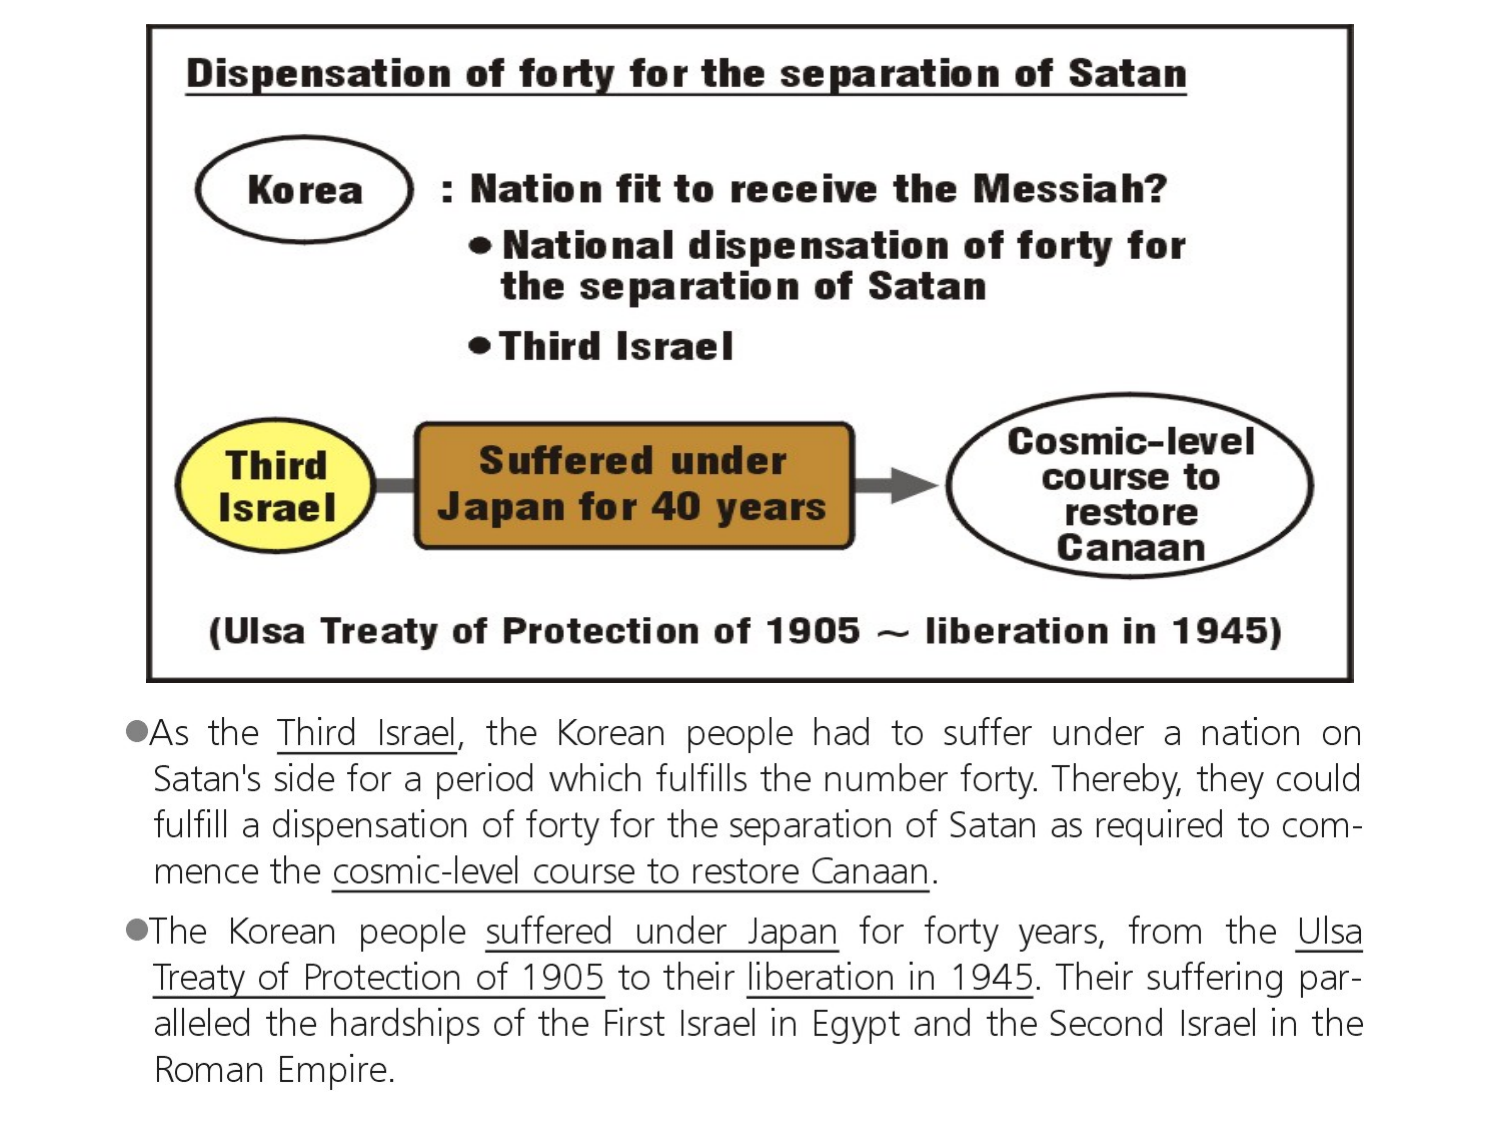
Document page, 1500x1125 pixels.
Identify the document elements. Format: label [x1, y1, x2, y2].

picture [146, 24, 1354, 684]
text_box [29, 649, 1475, 1026]
picture [123, 708, 1375, 1092]
